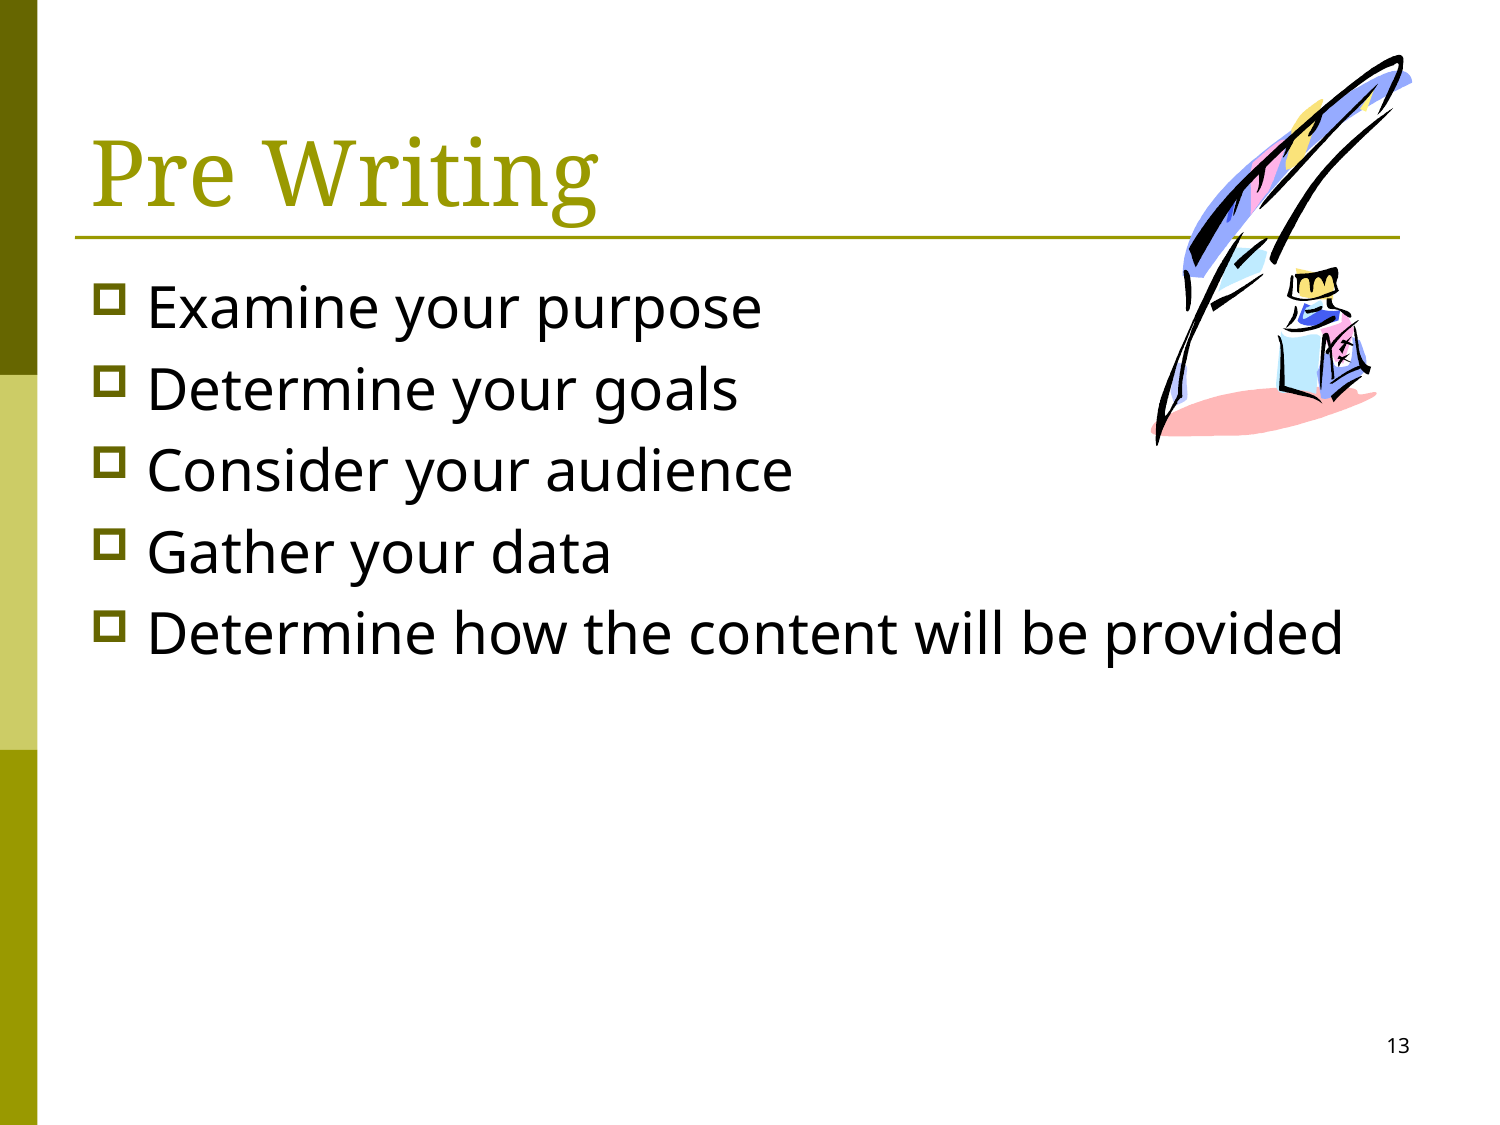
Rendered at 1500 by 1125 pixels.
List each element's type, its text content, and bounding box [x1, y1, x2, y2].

slide_number 13 [1074, 1024, 1426, 1101]
picture [1149, 49, 1418, 452]
title Pre Writing [74, 45, 1426, 233]
list Examine your purpose Determine your goals Consider your audience Gather your data Determine how the content will be provided [74, 262, 1426, 1006]
